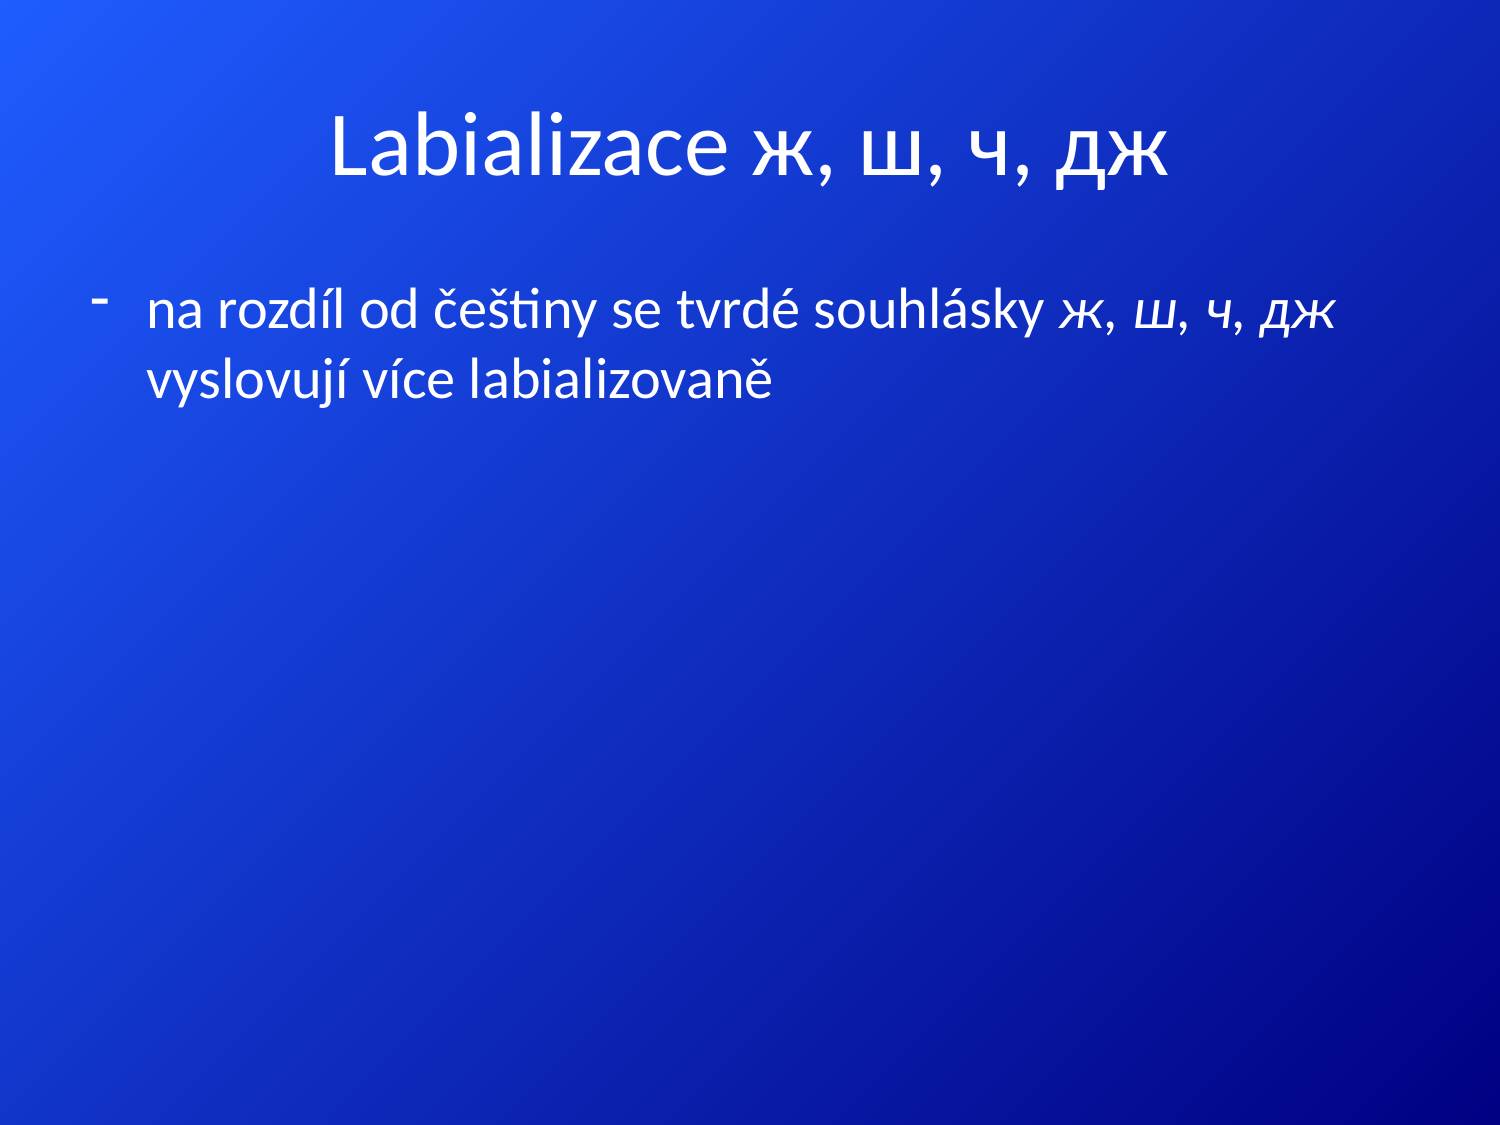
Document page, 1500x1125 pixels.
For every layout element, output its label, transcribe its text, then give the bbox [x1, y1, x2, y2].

title Labializace ж, ш, ч, дж [75, 45, 1425, 233]
list na rozdíl od češtiny se tvrdé souhlásky ж, ш, ч, дж vyslovují více labializovaně [75, 262, 1365, 1005]
